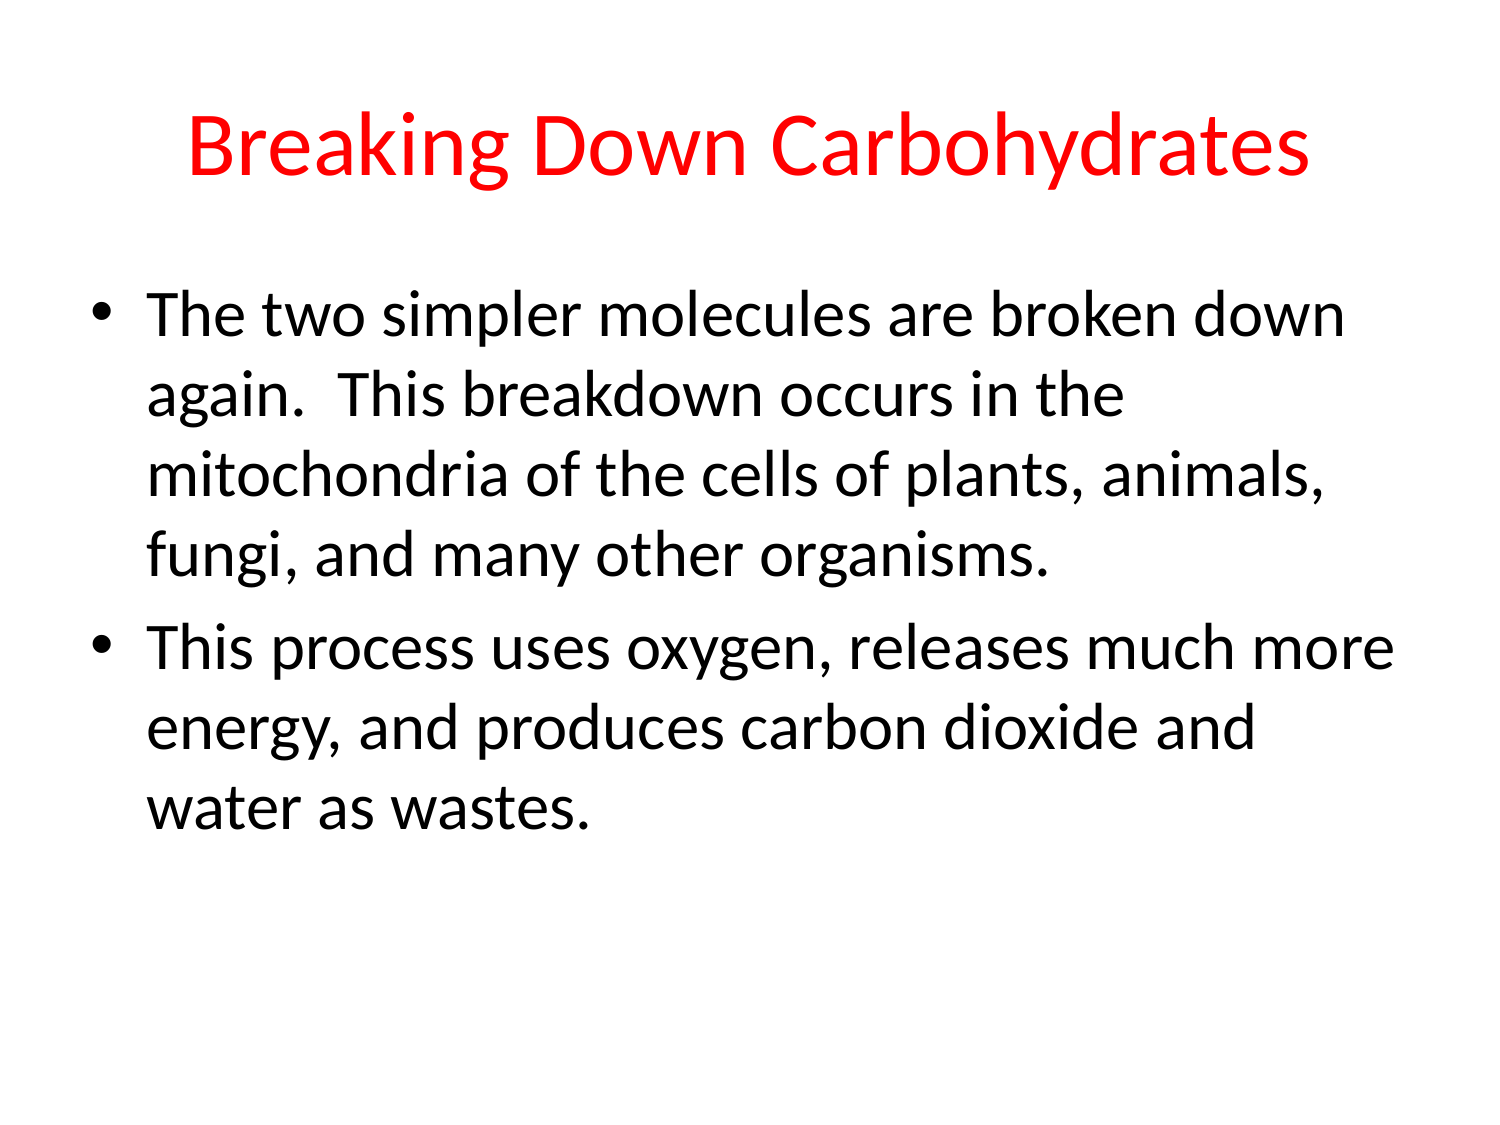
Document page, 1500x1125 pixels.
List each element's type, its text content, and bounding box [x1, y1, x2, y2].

list The two simpler molecules are broken down again. This breakdown occurs in the mitochondria of the cells of plants, animals, fungi, and many other organisms. This process uses oxygen, releases much more energy, and produces carbon dioxide and water as wastes. [75, 262, 1425, 1005]
title Breaking Down Carbohydrates [75, 45, 1425, 233]
